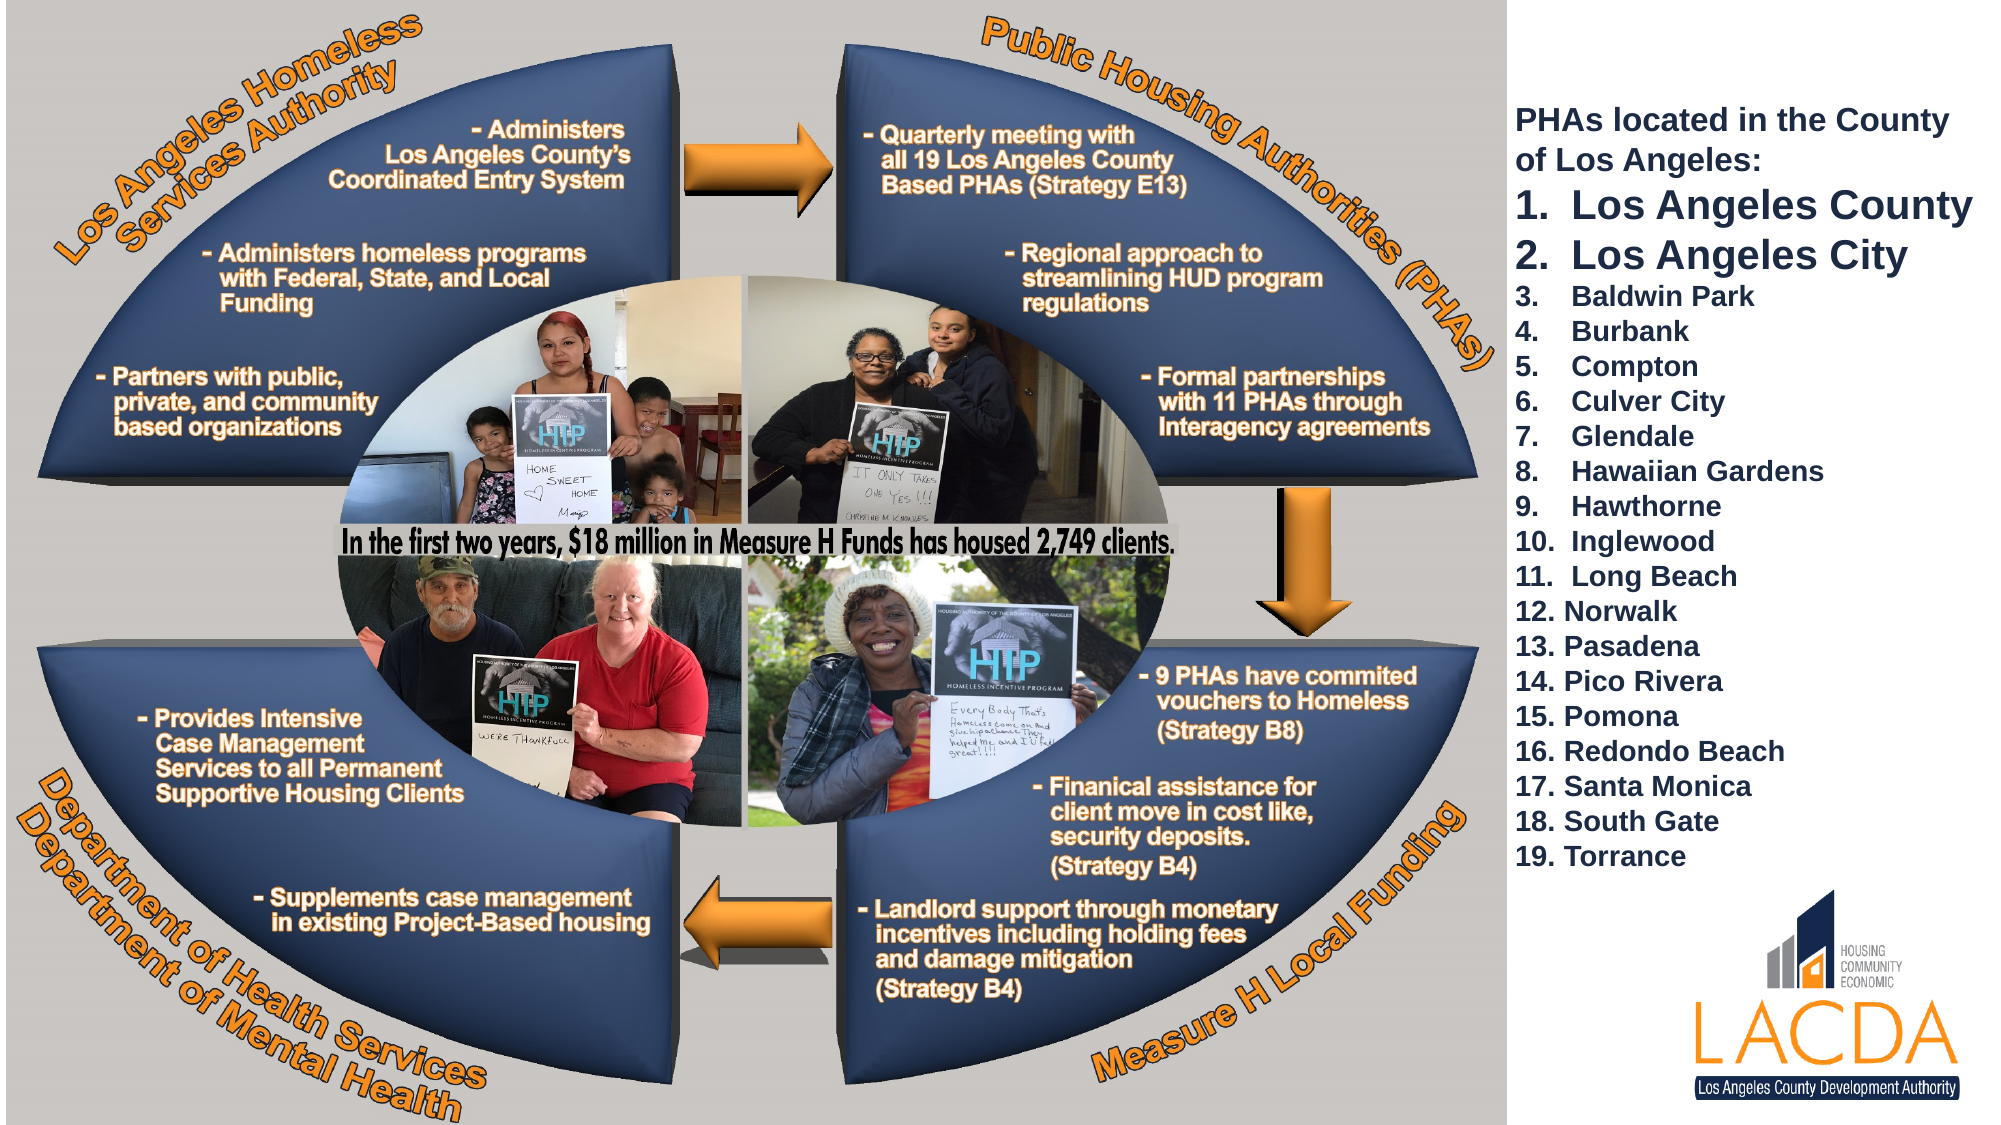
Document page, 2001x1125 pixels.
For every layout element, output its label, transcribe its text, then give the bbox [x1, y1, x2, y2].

text_box PHAs located in the County of Los Angeles: Los Angeles County Los Angeles City Baldwin Park Burbank Compton Culver City Glendale Hawaiian Gardens Hawthorne Inglewood Long Beach 12. Norwalk 13. Pasadena 14. Pico Rivera 15. Pomona 16. Redondo Beach 17. Santa Monica 18. South Gate 19. Torrance [1507, 90, 2000, 920]
picture [6, 0, 1507, 1125]
picture [1562, 653, 2000, 1125]
